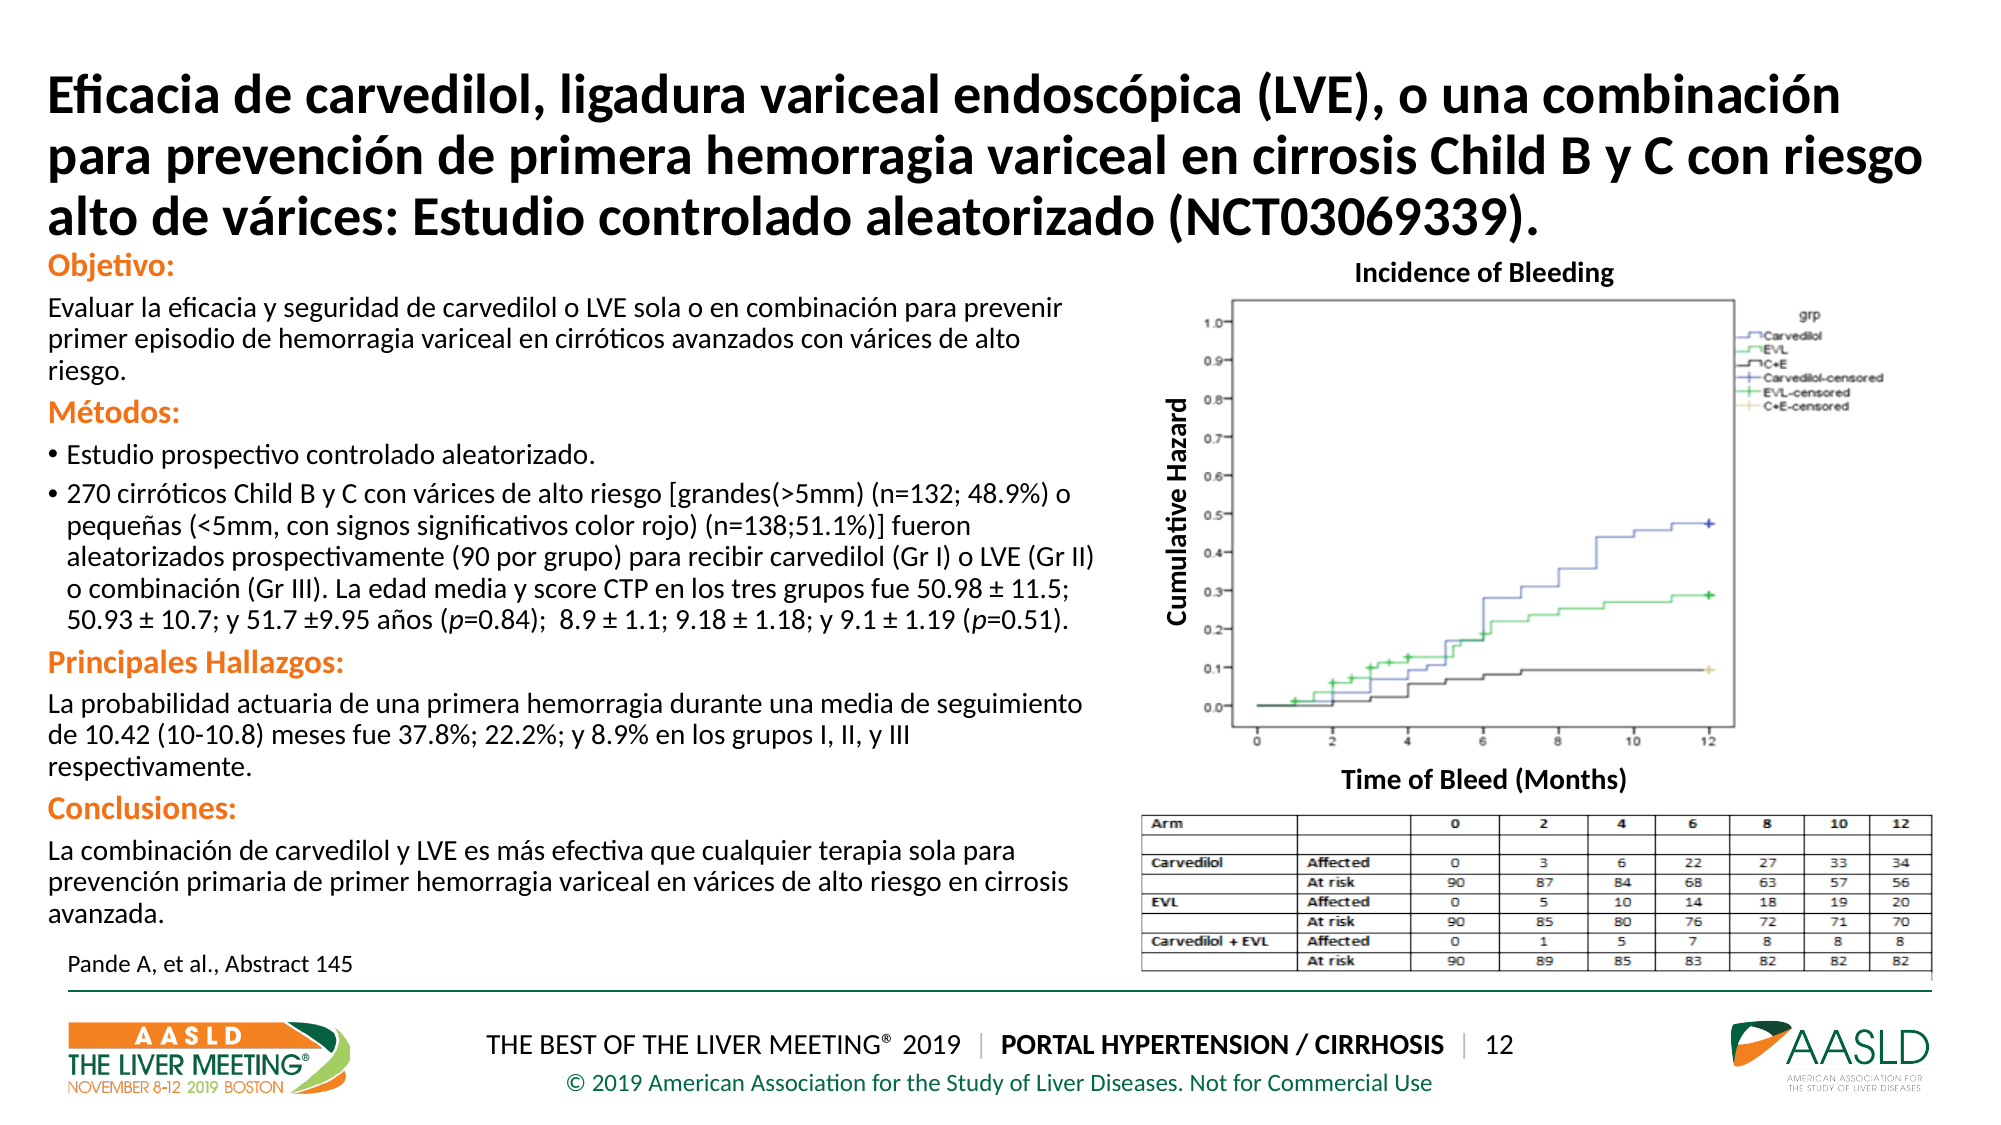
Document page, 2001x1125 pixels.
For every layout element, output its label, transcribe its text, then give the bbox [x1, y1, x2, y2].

list Objetivo: Evaluar la eficacia y seguridad de carvedilol o LVE sola o en combinación para prevenir primer episodio de hemorragia variceal en cirróticos avanzados con várices de alto riesgo. Métodos: Estudio prospectivo controlado aleatorizado. 270 cirróticos Child B y C con várices de alto riesgo [grandes(>5mm) (n=132; 48.9%) o pequeñas (<5mm, con signos significativos color rojo) (n=138;51.1%)] fueron aleatorizados prospectivamente (90 por grupo) para recibir carvedilol (Gr I) o LVE (Gr II) o combinación (Gr III). La edad media y score CTP en los tres grupos fue 50.98 ± 11.5; 50.93 ± 10.7; y 51.7 ±9.95 años (p=0.84); 8.9 ± 1.1; 9.18 ± 1.18; y 9.1 ± 1.19 (p=0.51). Principales Hallazgos: La probabilidad actuaria de una primera hemorragia durante una media de seguimiento de 10.42 (10-10.8) meses fue 37.8%; 22.2%; y 8.9% en los grupos I, II, y III respectivamente. Conclusiones: La combinación de carvedilol y LVE es más efectiva que cualquier terapia sola para prevención primaria de primer hemorragia variceal en várices de alto riesgo en cirrosis avanzada. [0, 240, 1150, 1082]
picture [1726, 1020, 1934, 1096]
title Eficacia de carvedilol, ligadura variceal endoscópica (LVE), o una combinación para prevención de primera hemorragia variceal en cirrosis Child B y C con riesgo alto de várices: Estudio controlado aleatorizado (NCT03069339). [0, 0, 2000, 313]
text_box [1141, 245, 1934, 990]
